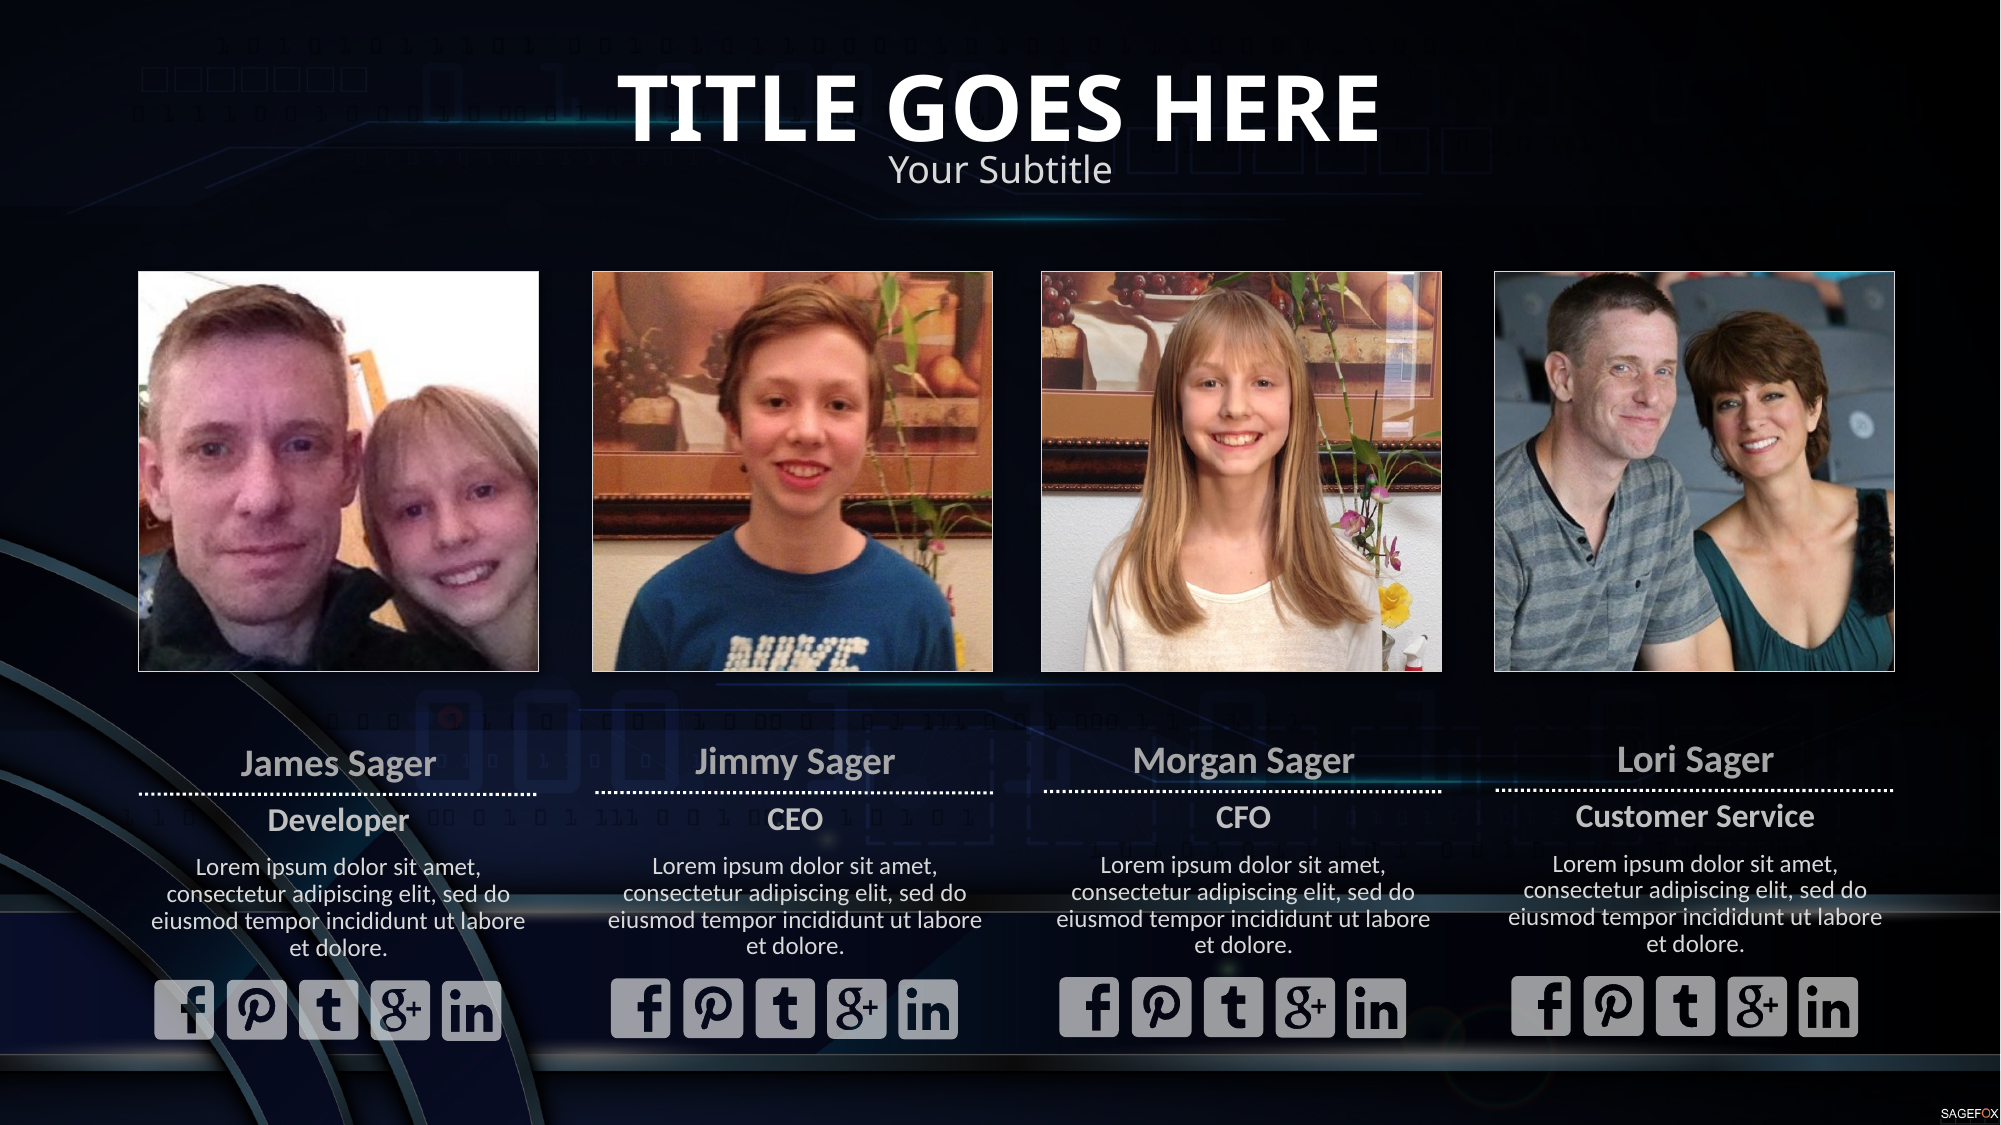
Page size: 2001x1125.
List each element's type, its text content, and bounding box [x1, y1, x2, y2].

text_box Customer Service [1520, 796, 1871, 839]
text_box CEO [620, 798, 971, 841]
text_box Lorem ipsum dolor sit amet, consectetur adipiscing elit, sed do eiusmod tempor incididunt ut labore et dolore. [138, 854, 539, 968]
picture [0, 0, 2001, 1125]
text_box James Sager [163, 742, 514, 785]
text_box CFO [1068, 797, 1419, 840]
text_box [138, 270, 540, 672]
text_box [1040, 270, 1442, 672]
text_box Lorem ipsum dolor sit amet, consectetur adipiscing elit, sed do eiusmod tempor incididunt ut labore et dolore. [595, 852, 996, 966]
text_box [591, 270, 993, 672]
text_box Morgan Sager [1068, 739, 1419, 782]
text_box Lorem ipsum dolor sit amet, consectetur adipiscing elit, sed do eiusmod tempor incididunt ut labore et dolore. [1043, 851, 1444, 965]
text_box Lorem ipsum dolor sit amet, consectetur adipiscing elit, sed do eiusmod tempor incididunt ut labore et dolore. [1495, 850, 1896, 964]
text_box Lori Sager [1520, 738, 1871, 781]
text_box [154, 979, 502, 1041]
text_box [548, 42, 1452, 199]
text_box Developer [163, 799, 514, 842]
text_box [1059, 977, 1407, 1039]
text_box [610, 978, 958, 1040]
text_box [1494, 271, 1896, 673]
text_box Jimmy Sager [620, 740, 971, 784]
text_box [1511, 976, 1859, 1038]
